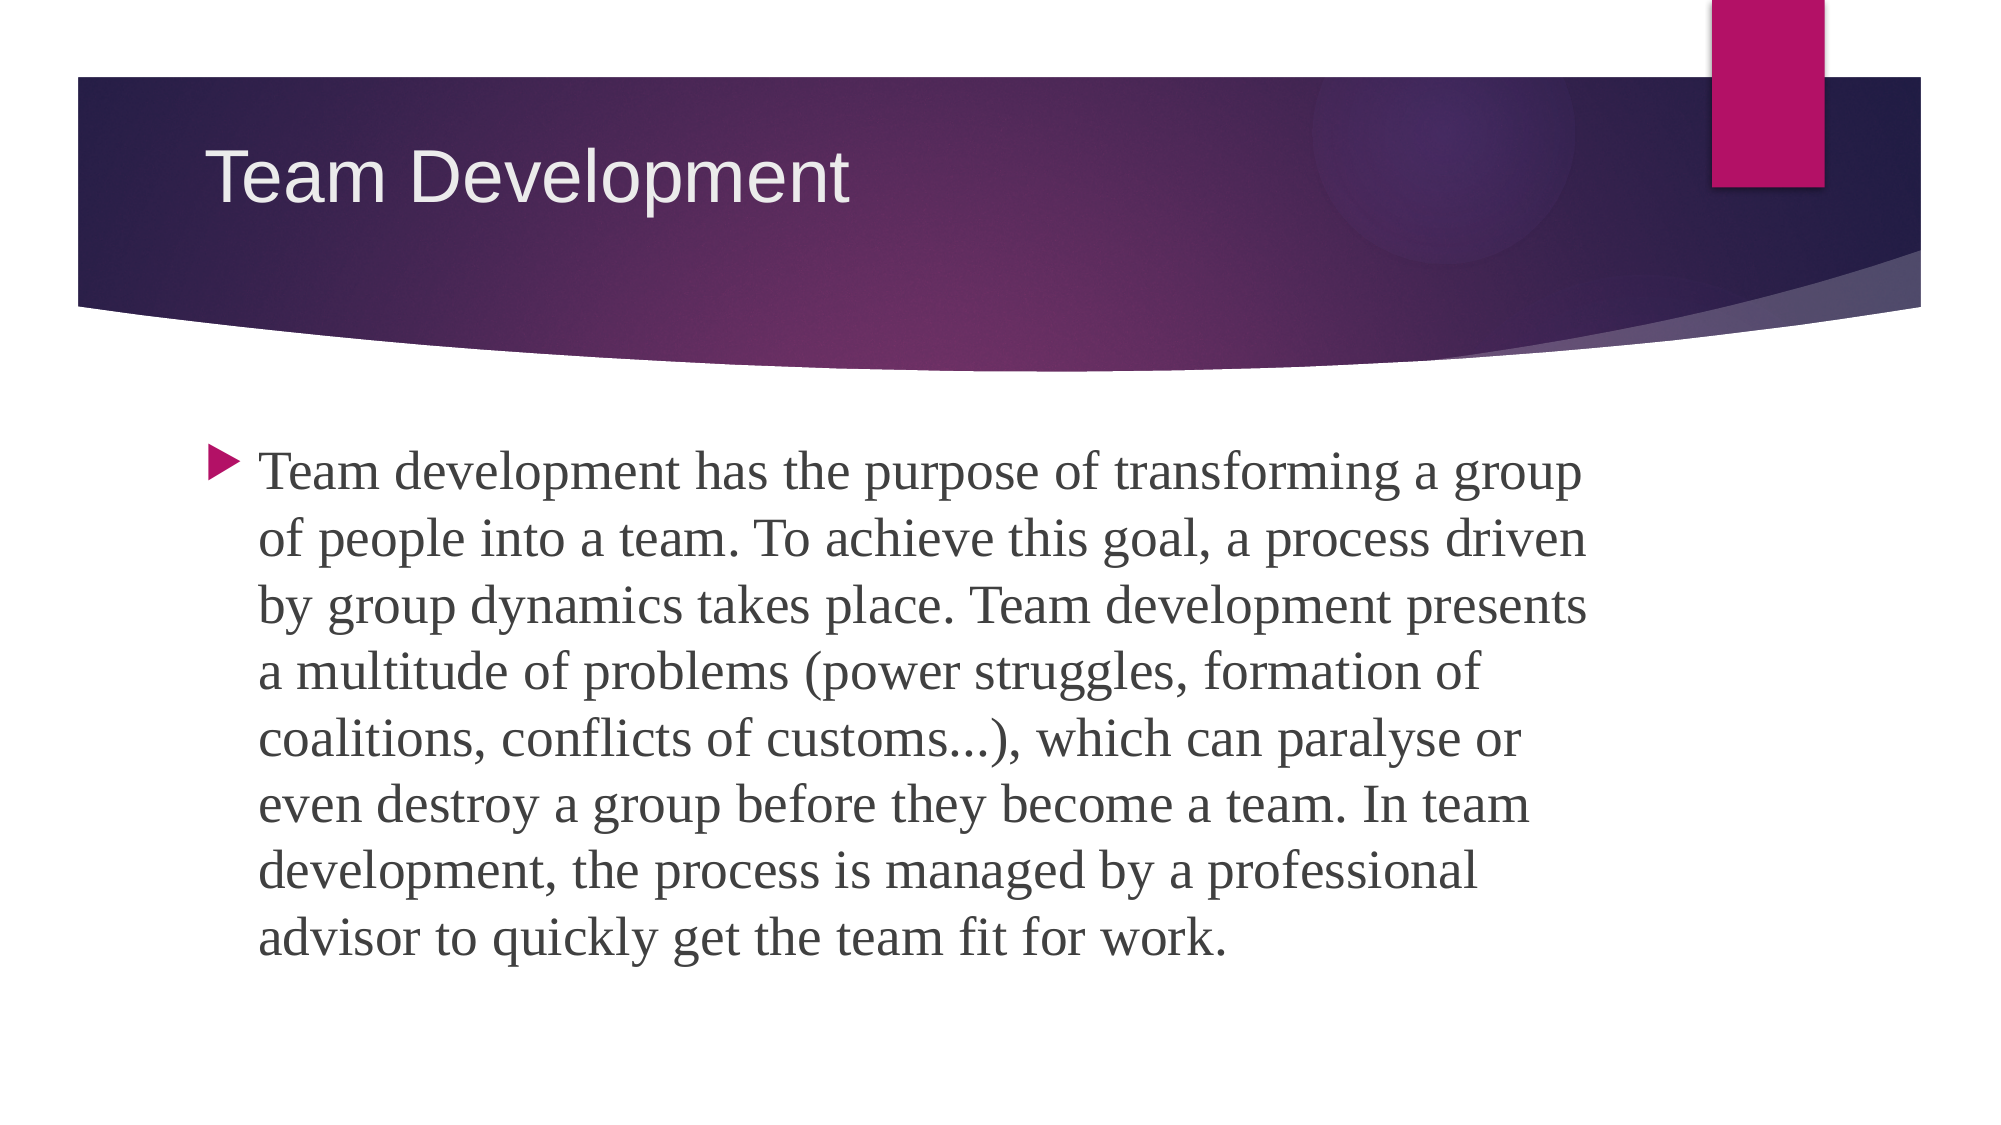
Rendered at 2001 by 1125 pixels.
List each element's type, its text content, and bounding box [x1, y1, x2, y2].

title Team Development [189, 159, 1627, 276]
list Team development has the purpose of transforming a group of people into a team. To achieve this goal, a process driven by group dynamics takes place. Team development presents a multitude of problems (power struggles, formation of coalitions, conflicts of customs...), which can paralyse or even destroy a group before they become a team. In team development, the process is managed by a professional advisor to quickly get the team fit for work. [189, 427, 1638, 988]
